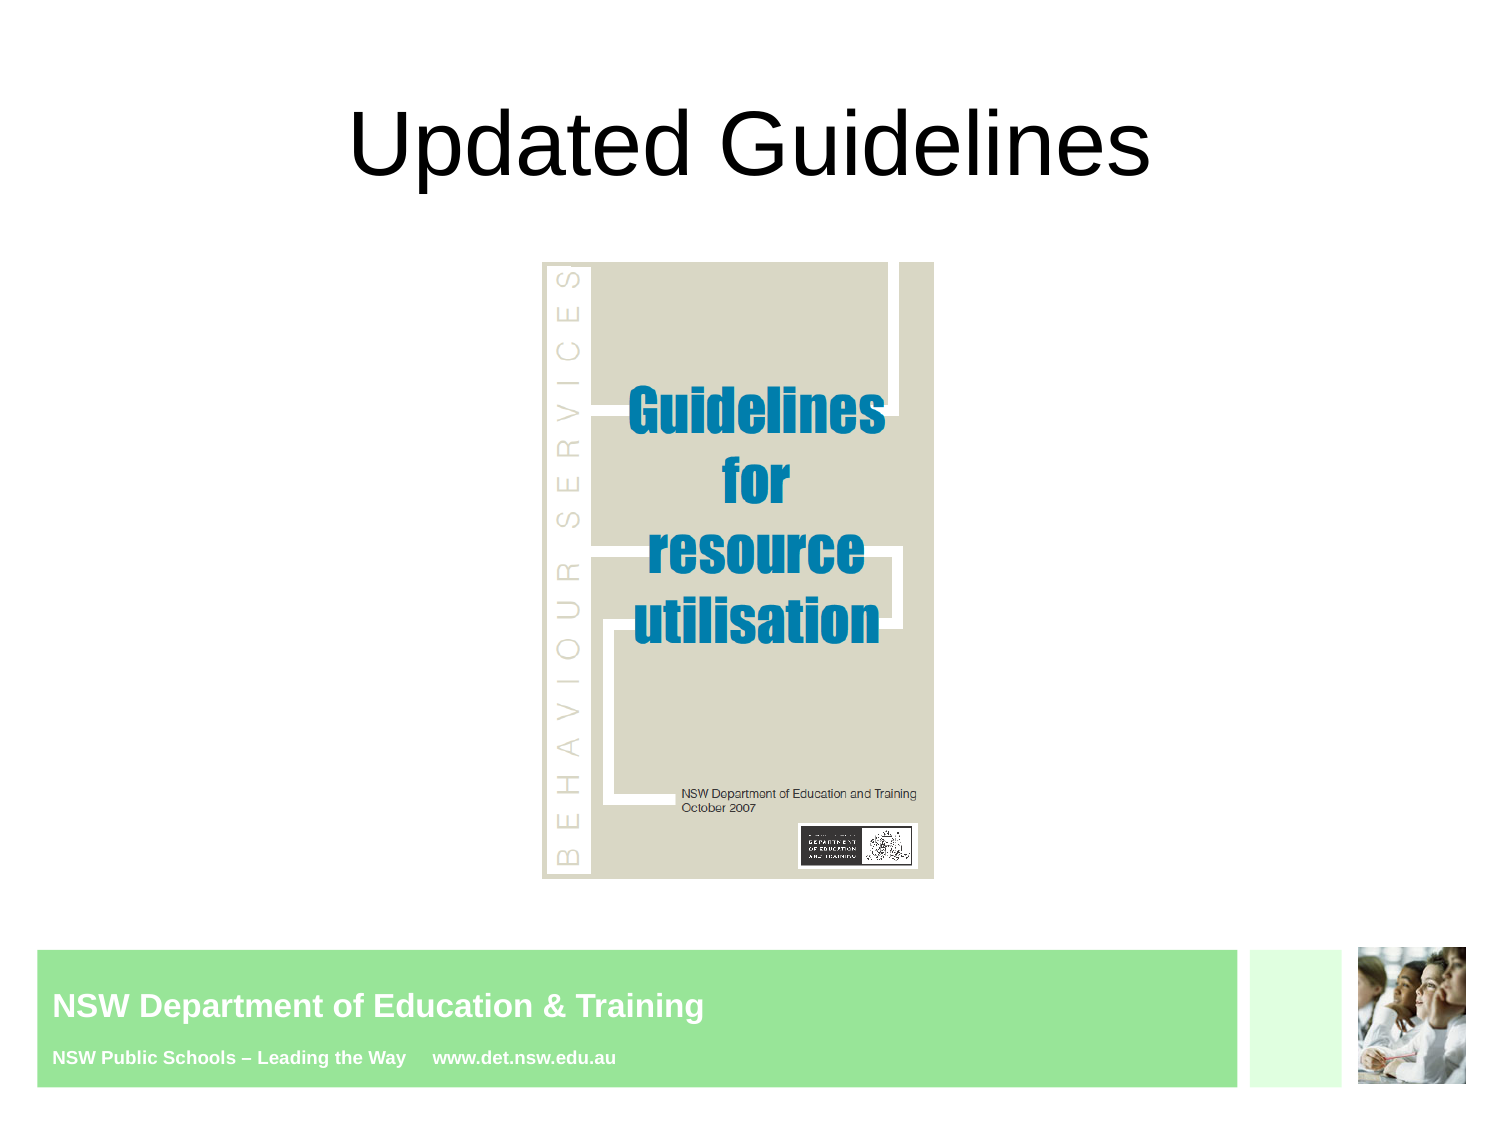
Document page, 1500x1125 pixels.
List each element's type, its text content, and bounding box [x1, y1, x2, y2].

title Updated Guidelines [74, 44, 1426, 233]
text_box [489, 219, 986, 922]
picture [1358, 947, 1466, 1084]
